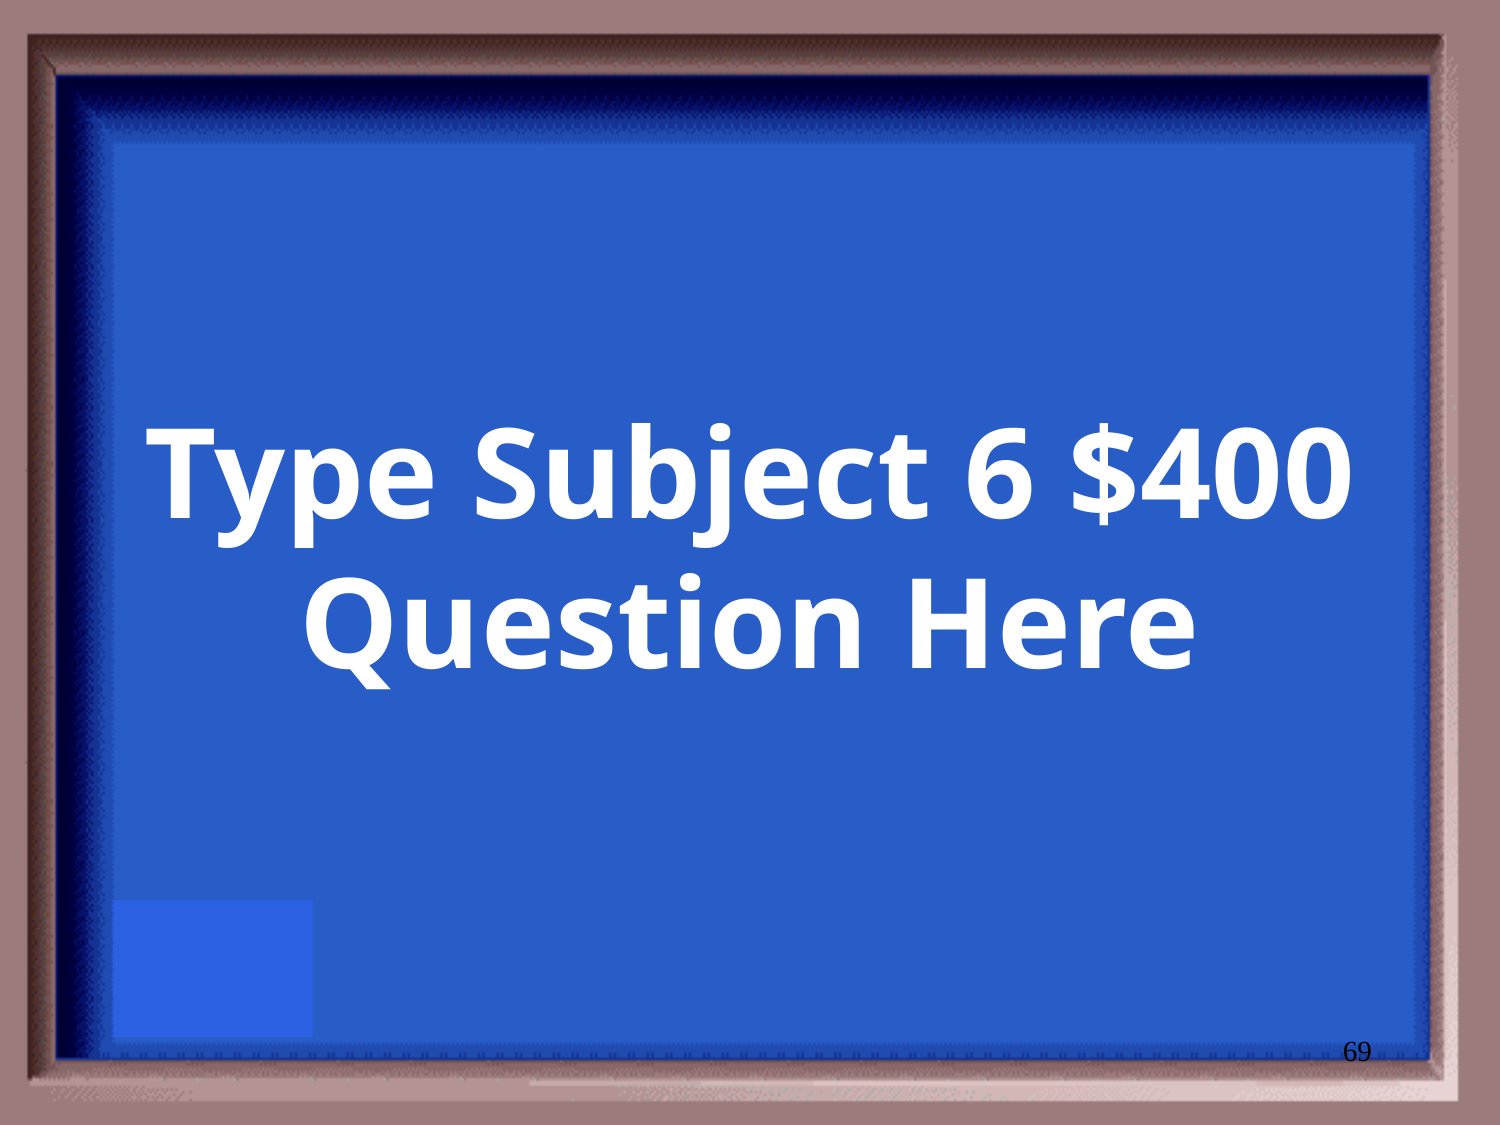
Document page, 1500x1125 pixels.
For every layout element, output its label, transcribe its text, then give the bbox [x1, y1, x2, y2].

picture [0, 0, 1500, 1125]
text_box [112, 899, 313, 1038]
title Type Subject 6 $400 Question Here [112, 450, 1388, 638]
slide_number 69 [1074, 1025, 1388, 1100]
